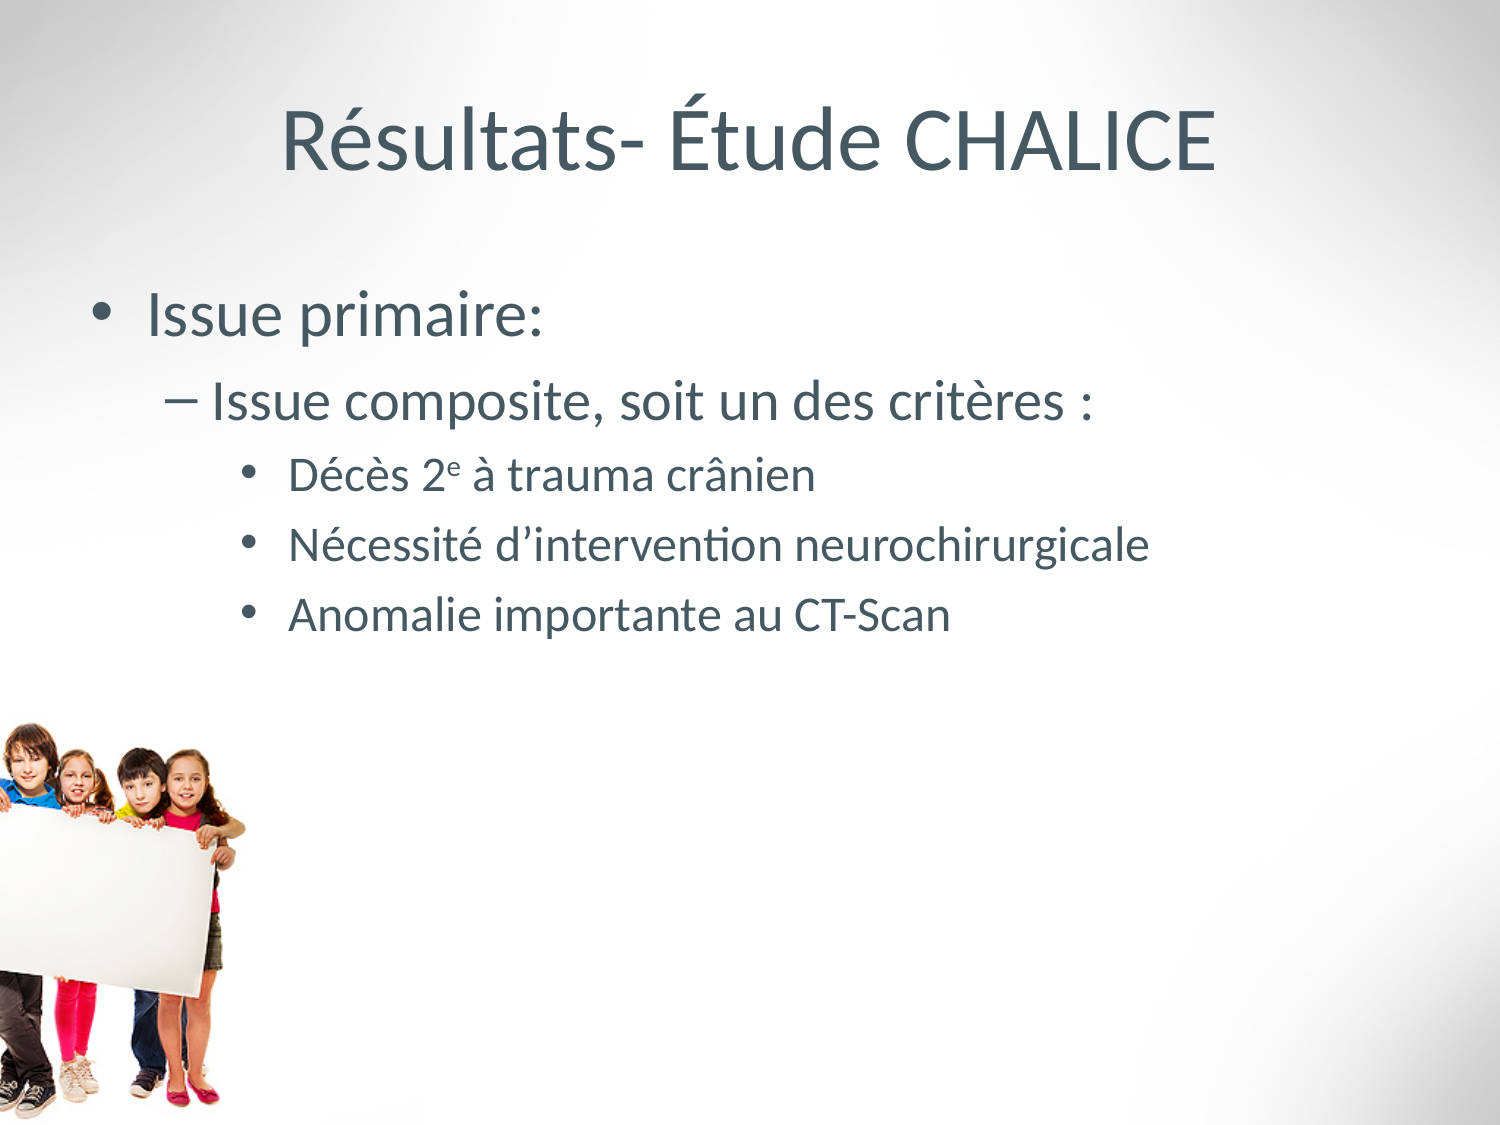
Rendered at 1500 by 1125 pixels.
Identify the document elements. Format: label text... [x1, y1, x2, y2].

list Issue primaire: Issue composite, soit un des critères : Décès 2e à trauma crânien Nécessité d’intervention neurochirurgicale Anomalie importante au CT-Scan [75, 262, 1425, 1005]
picture [0, 0, 1500, 1125]
title Résultats- Étude CHALICE [75, 40, 1425, 228]
